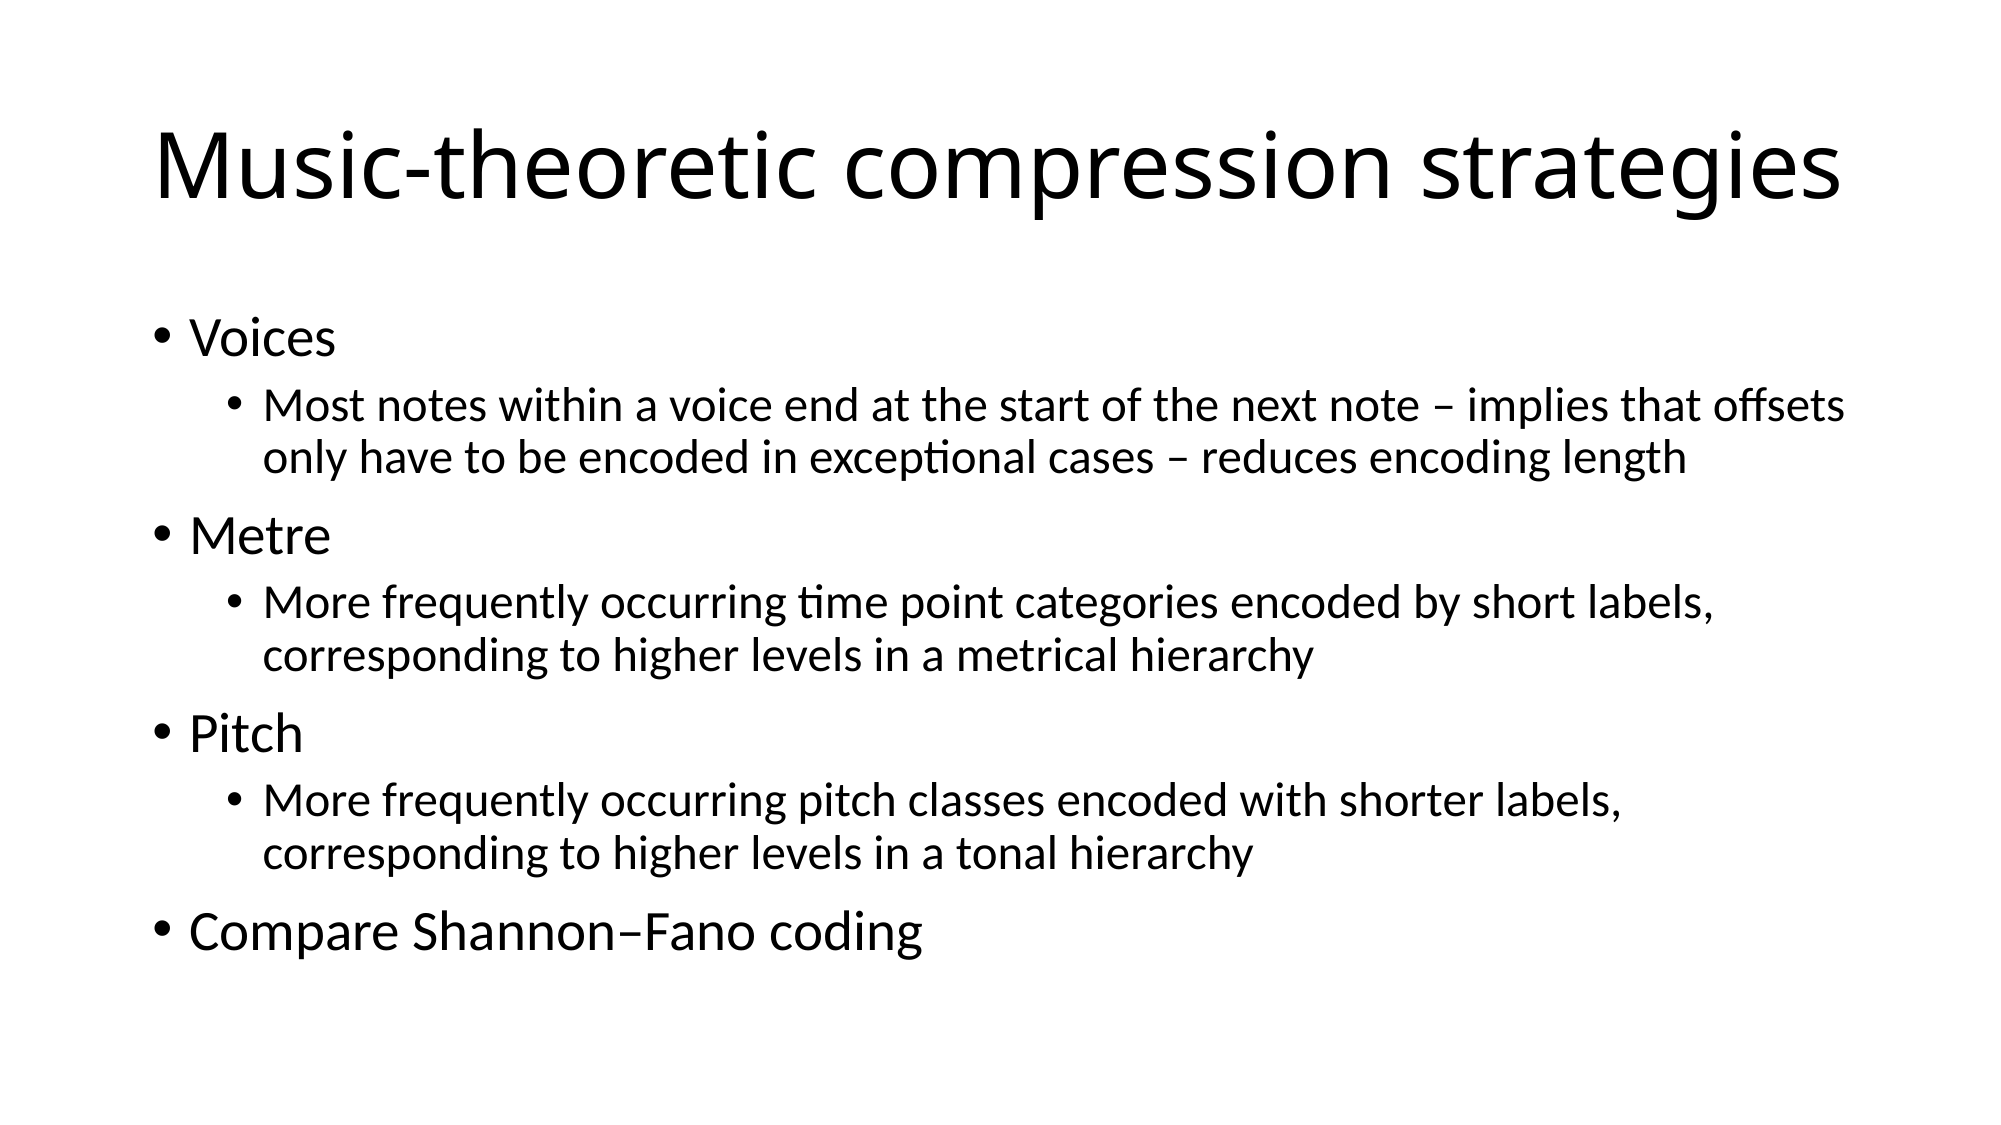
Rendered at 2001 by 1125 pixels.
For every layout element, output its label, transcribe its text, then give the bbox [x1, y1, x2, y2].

list Voices Most notes within a voice end at the start of the next note – implies that offsets only have to be encoded in exceptional cases – reduces encoding length Metre More frequently occurring time point categories encoded by short labels, corresponding to higher levels in a metrical hierarchy Pitch More frequently occurring pitch classes encoded with shorter labels, corresponding to higher levels in a tonal hierarchy Compare Shannon–Fano coding [137, 299, 1863, 1014]
title Music-theoretic compression strategies [137, 59, 1863, 278]
